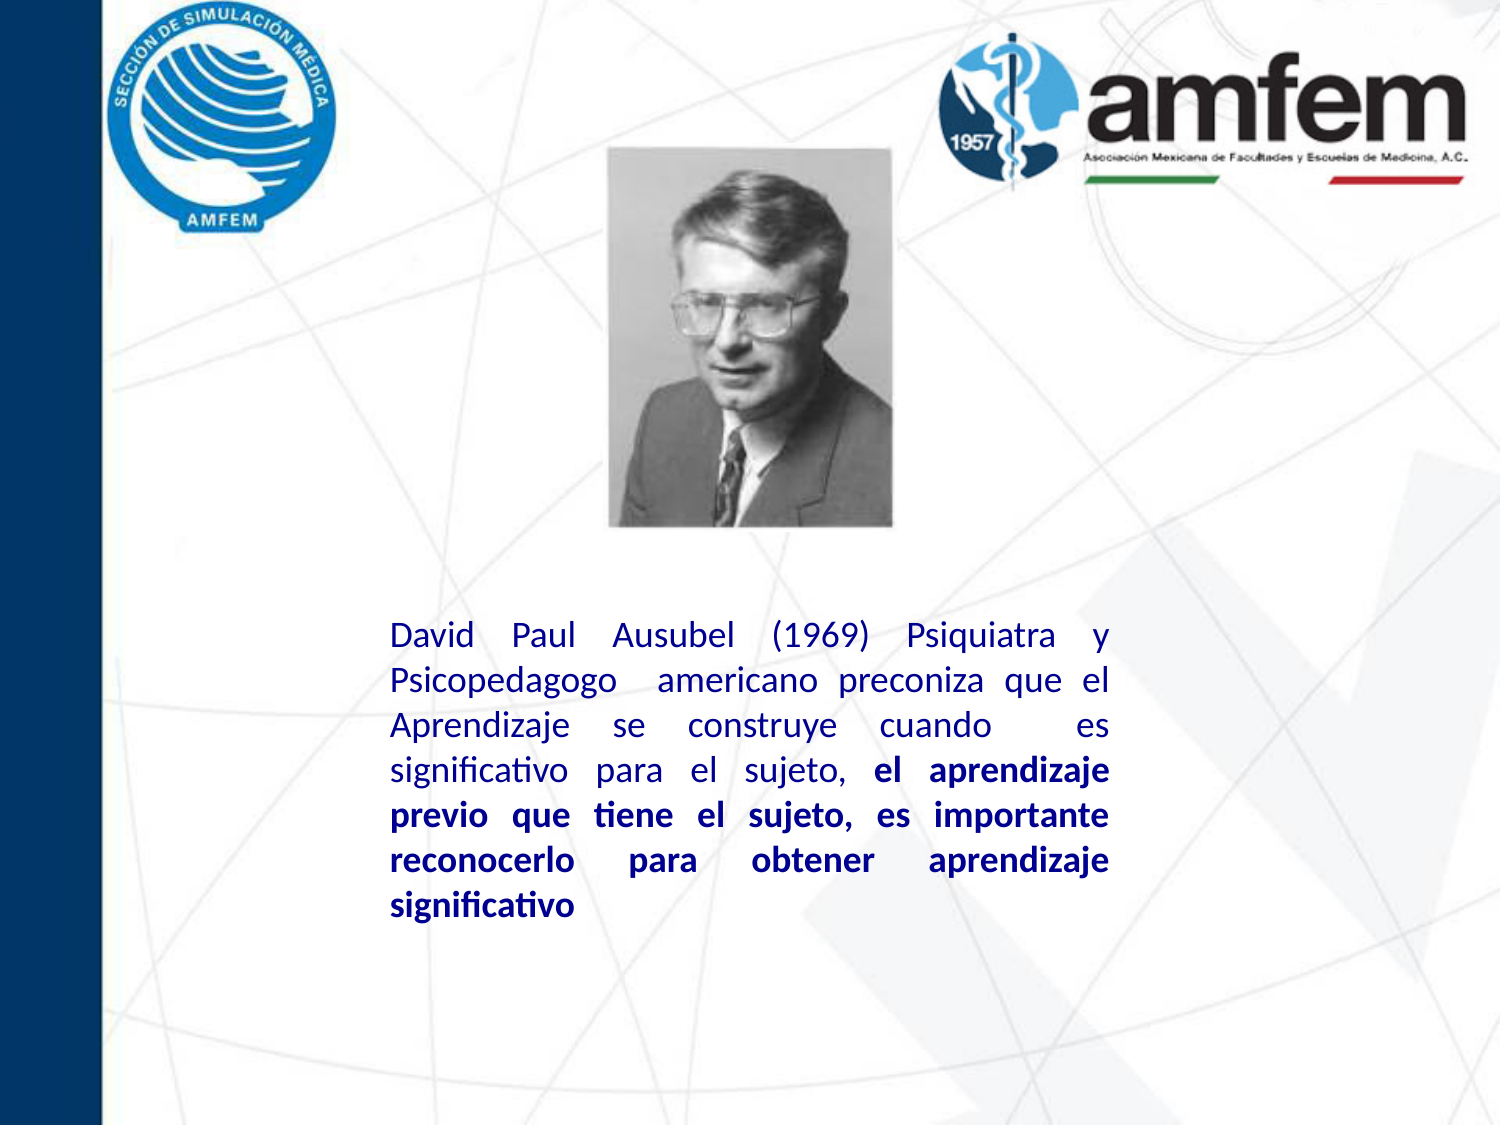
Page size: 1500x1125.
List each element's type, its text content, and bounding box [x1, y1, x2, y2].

picture [0, 0, 1500, 1125]
text_box [110, 100, 570, 162]
text_box David Paul Ausubel (1969) Psiquiatra y Psicopedagogo americano preconiza que el Aprendizaje se construye cuando es significativo para el sujeto, el aprendizaje previo que tiene el sujeto, es importante reconocerlo para obtener aprendizaje significativo [374, 602, 1125, 932]
